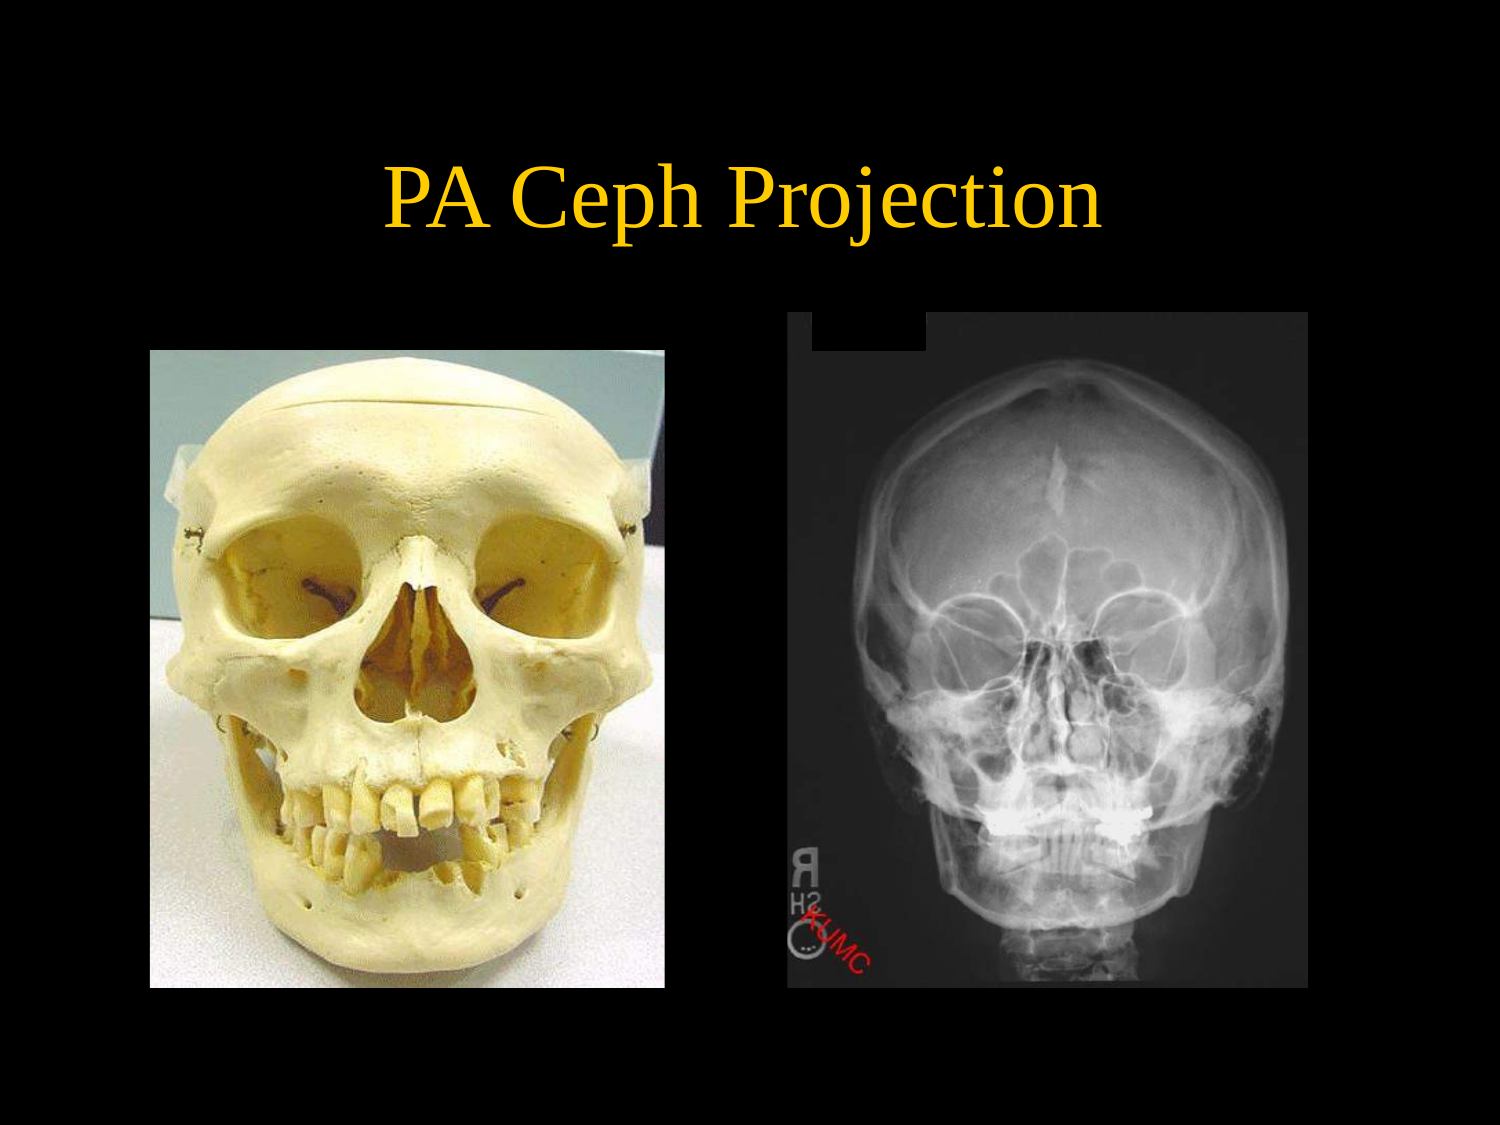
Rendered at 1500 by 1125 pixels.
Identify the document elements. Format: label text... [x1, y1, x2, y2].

text_box [149, 350, 665, 988]
title PA Ceph Projection [380, 133, 1119, 324]
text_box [787, 298, 1309, 988]
